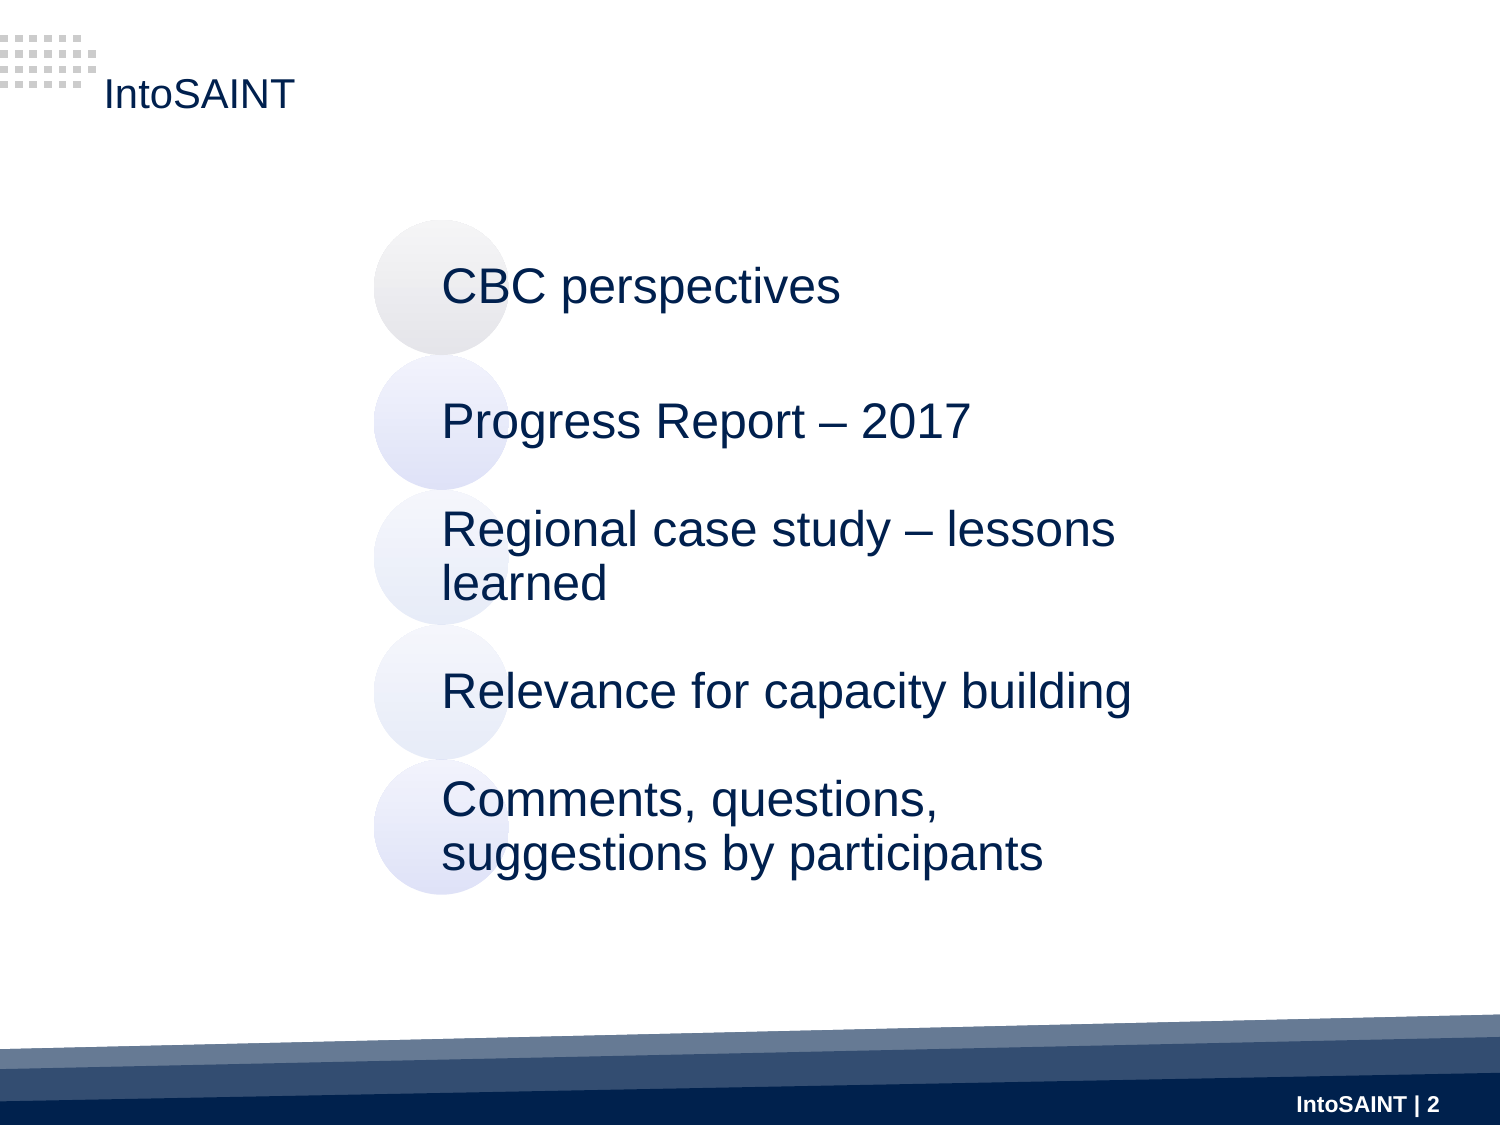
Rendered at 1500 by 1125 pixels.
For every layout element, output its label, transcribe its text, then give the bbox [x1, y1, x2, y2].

slide_number IntoSAINT | 2 [1281, 1082, 1489, 1125]
title IntoSAINT [88, 0, 1500, 186]
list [74, 219, 1426, 896]
